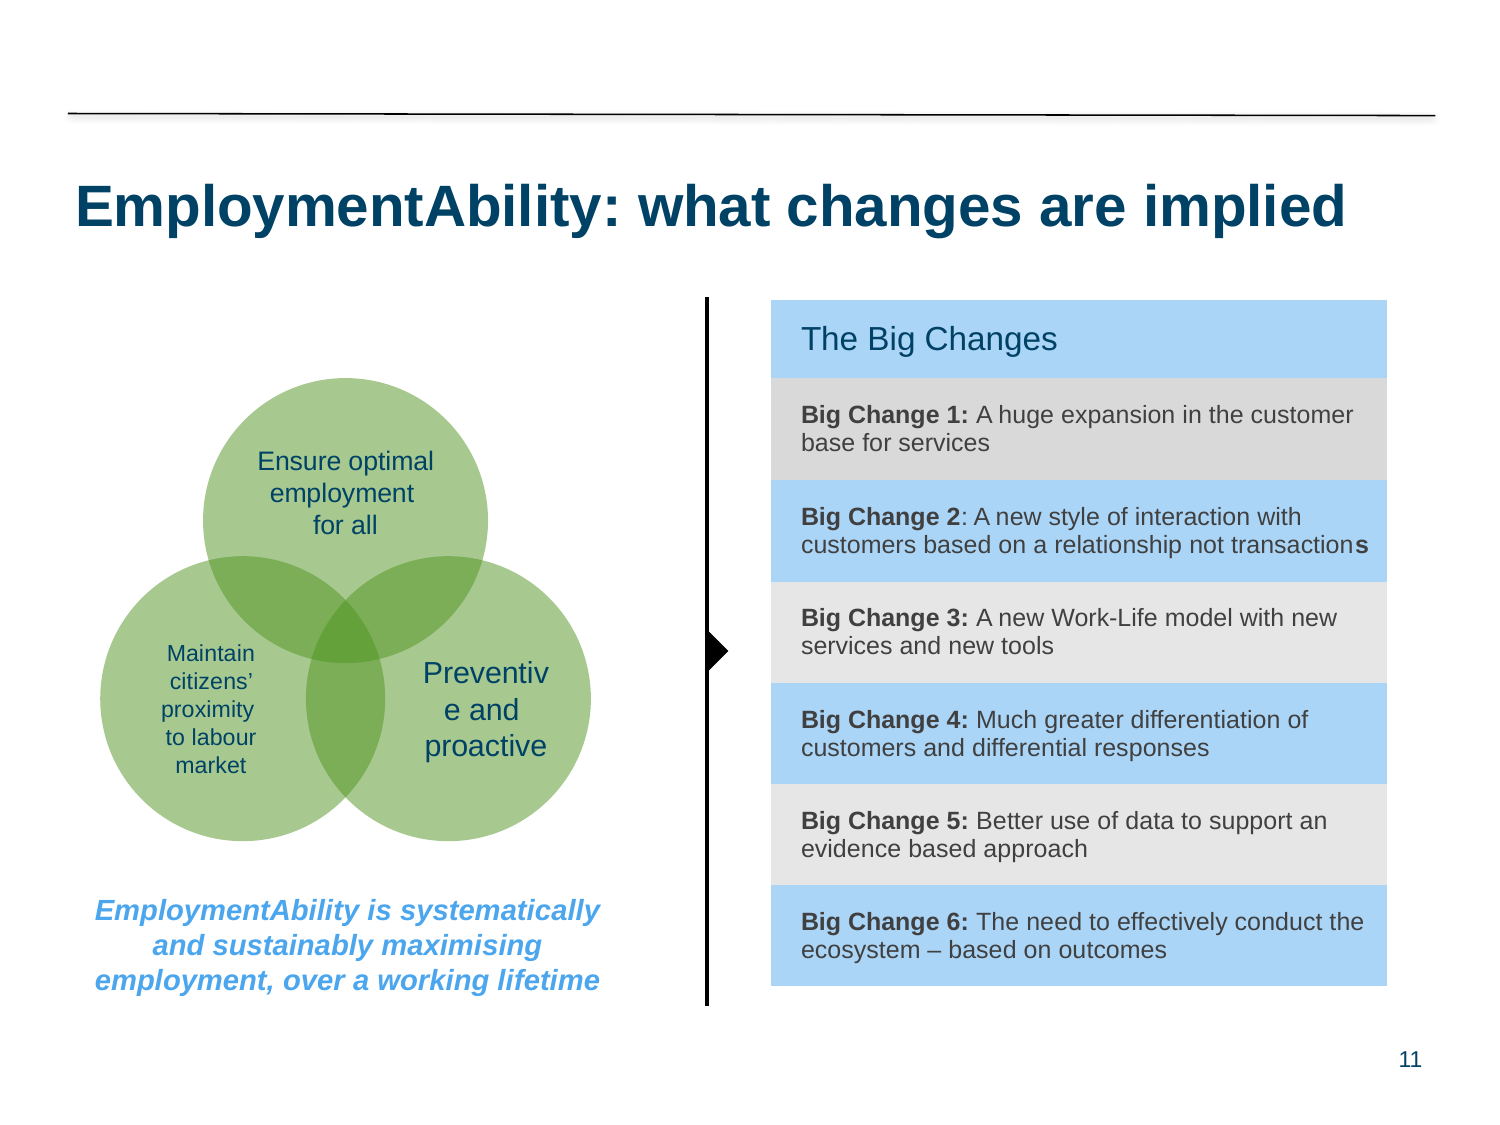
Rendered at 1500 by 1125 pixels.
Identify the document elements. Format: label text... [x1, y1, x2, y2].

table_header The Big Changes [771, 300, 1387, 378]
table_cell Big Change 5: Better use of data to support an evidence based approach [771, 784, 1387, 885]
table_cell Big Change 4: Much greater differentiation of customers and differential responses [771, 683, 1387, 784]
title EmploymentAbility: what changes are implied [75, 167, 1425, 238]
slide_number 11 [1362, 1037, 1438, 1075]
table_cell Big Change 3: A new Work-Life model with new services and new tools [771, 582, 1387, 683]
table_cell Big Change 6: The need to effectively conduct the ecosystem – based on outcomes [771, 885, 1387, 986]
text_box EmploymentAbility imperatives over a working lifetime [49, 318, 649, 400]
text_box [0, 401, 703, 878]
text_box EmploymentAbility is systematically and sustainably maximising employment, over a working lifetime [71, 885, 624, 1004]
table_cell Big Change 1: A huge expansion in the customer base for services [771, 378, 1387, 480]
table_cell Big Change 2: A new style of interaction with customers based on a relationship not transactions [771, 480, 1387, 582]
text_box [691, 296, 723, 1007]
